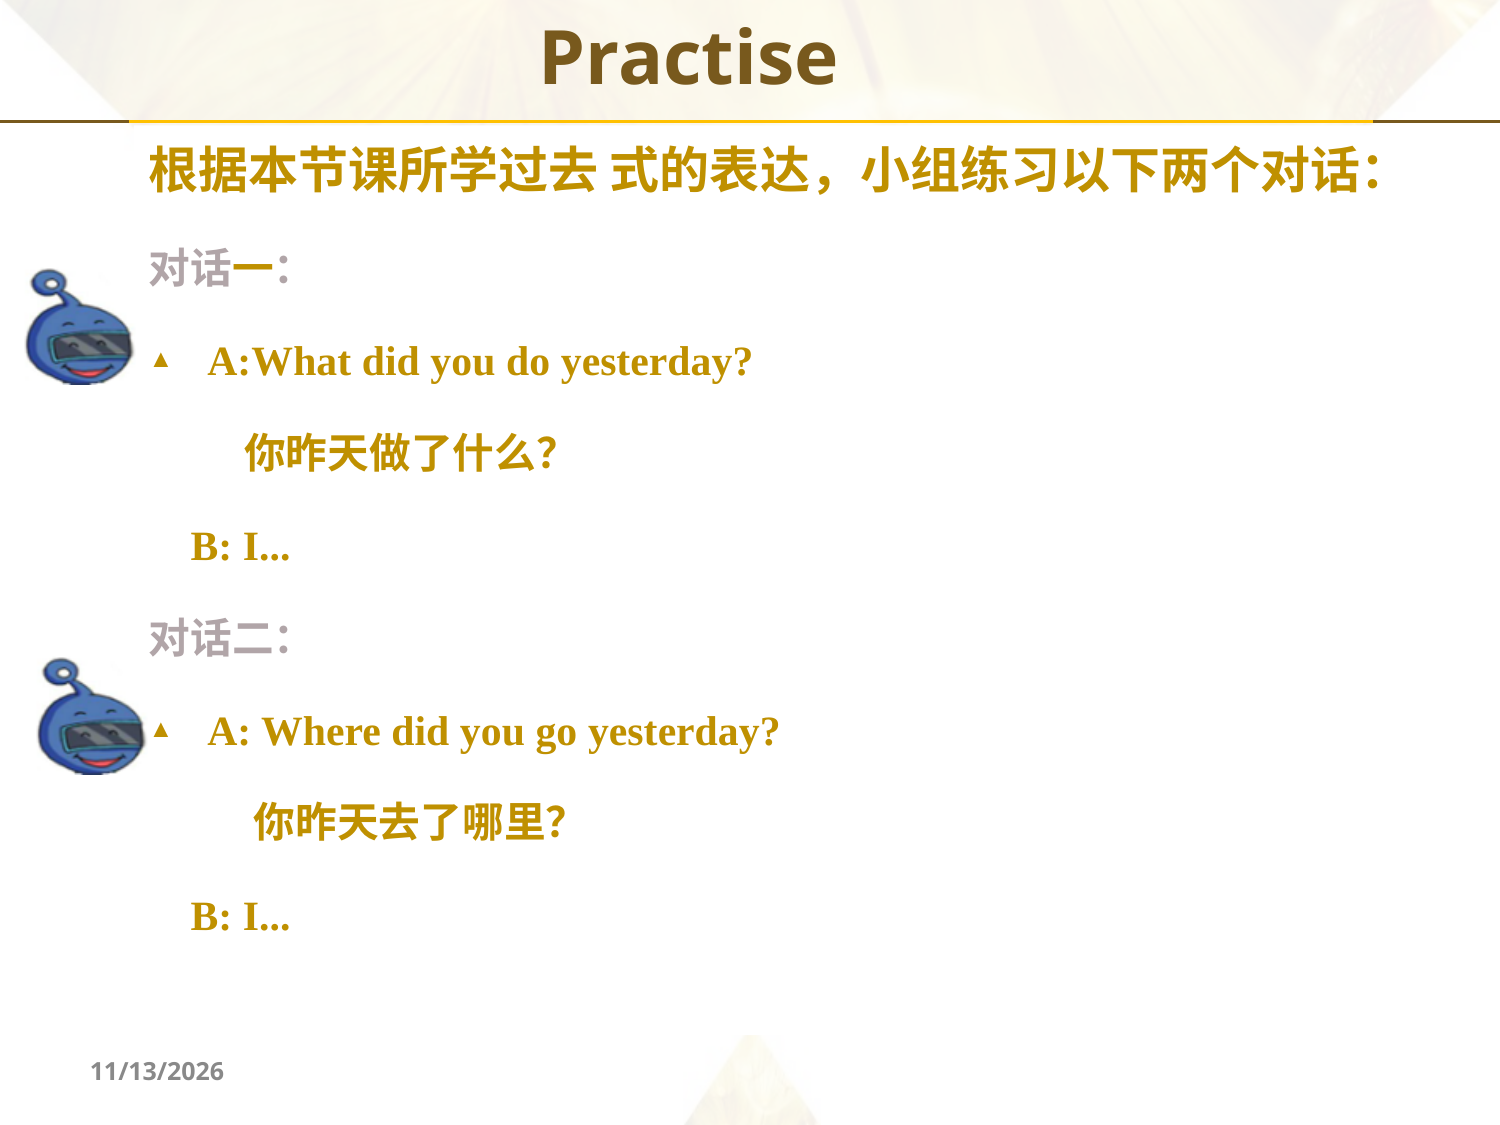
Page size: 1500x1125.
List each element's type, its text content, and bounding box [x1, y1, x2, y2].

picture [17, 266, 136, 385]
title Practise [0, 7, 1350, 102]
text_box 1/17/2023 [75, 1042, 425, 1103]
list 根据本节课所学过去 式的表达，小组练习以下两个对话： 对话一： A:What did you do yesterday? 你昨天做了什么？ B: I... 对话二： A: Where did you go yesterday? 你昨天去了哪里？ B: I... [133, 125, 1500, 1036]
picture [29, 656, 148, 775]
